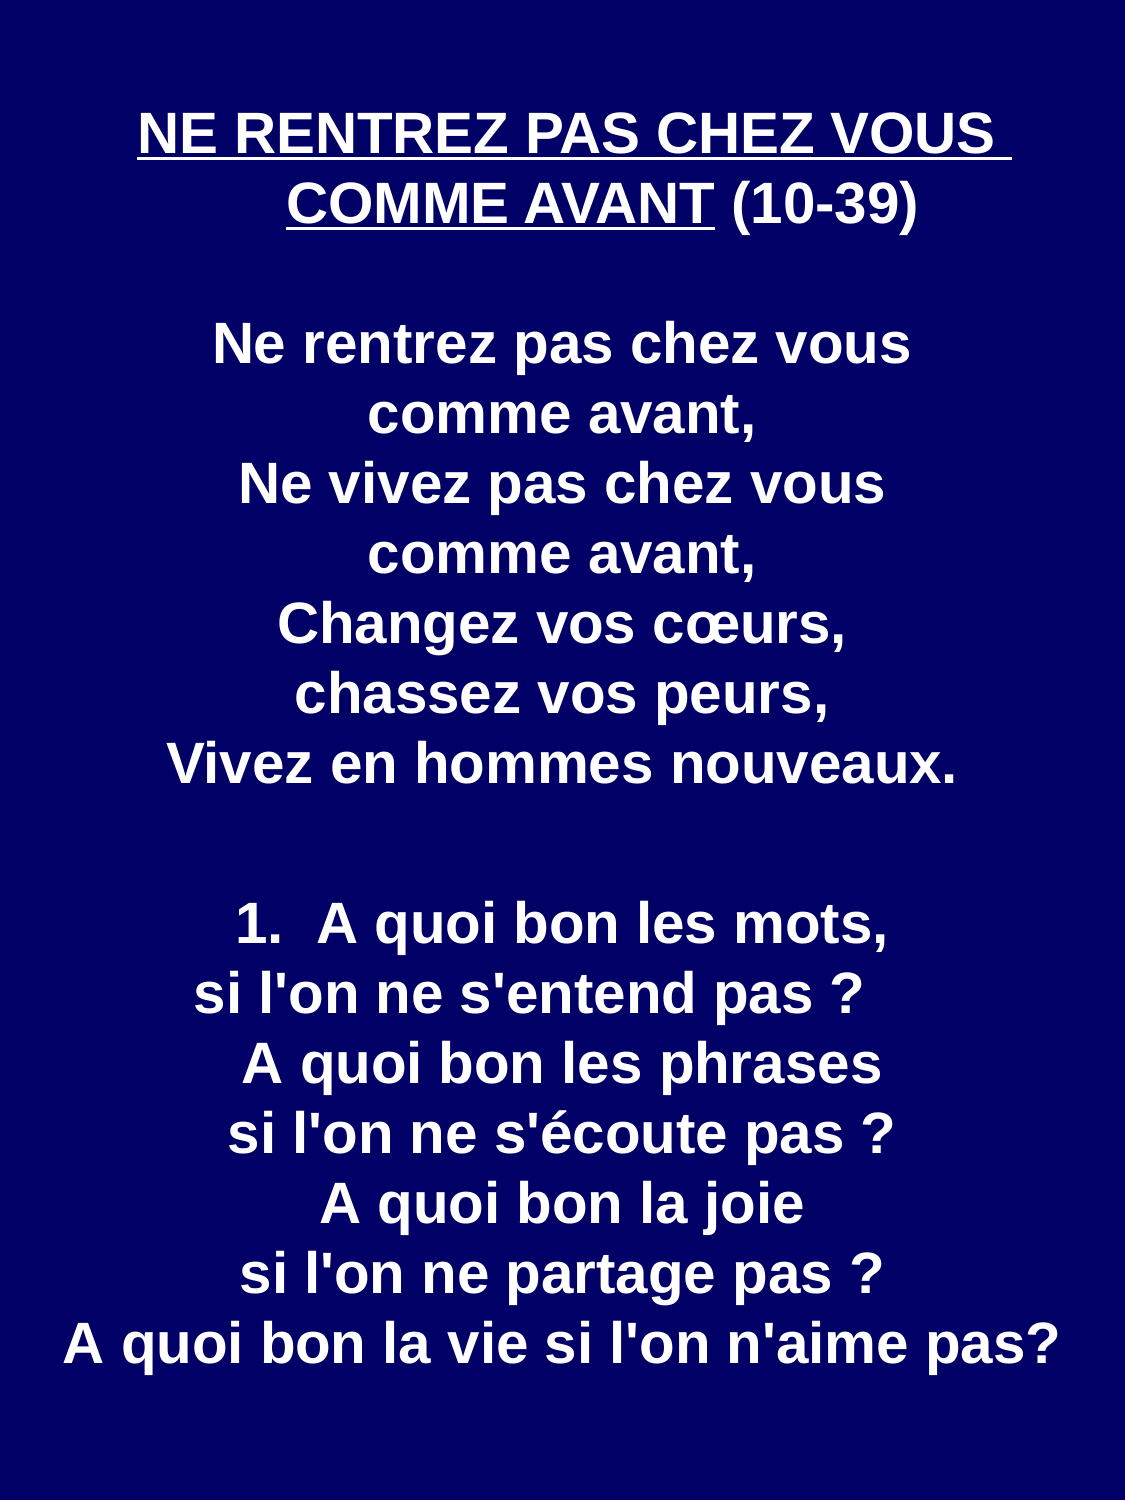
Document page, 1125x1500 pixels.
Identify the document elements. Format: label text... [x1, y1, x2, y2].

text_box NE RENTREZ PAS CHEZ VOUS COMME AVANT (10-39) Ne rentrez pas chez vous comme avant, Ne vivez pas chez vous comme avant, Changez vos cœurs, chassez vos peurs, Vivez en hommes nouveaux. 1. A quoi bon les mots, si l'on ne s'entend pas ? A quoi bon les phrases si l'on ne s'écoute pas ? A quoi bon la joie si l'on ne partage pas ? A quoi bon la vie si l'on n'aime pas? [0, 28, 1125, 1362]
